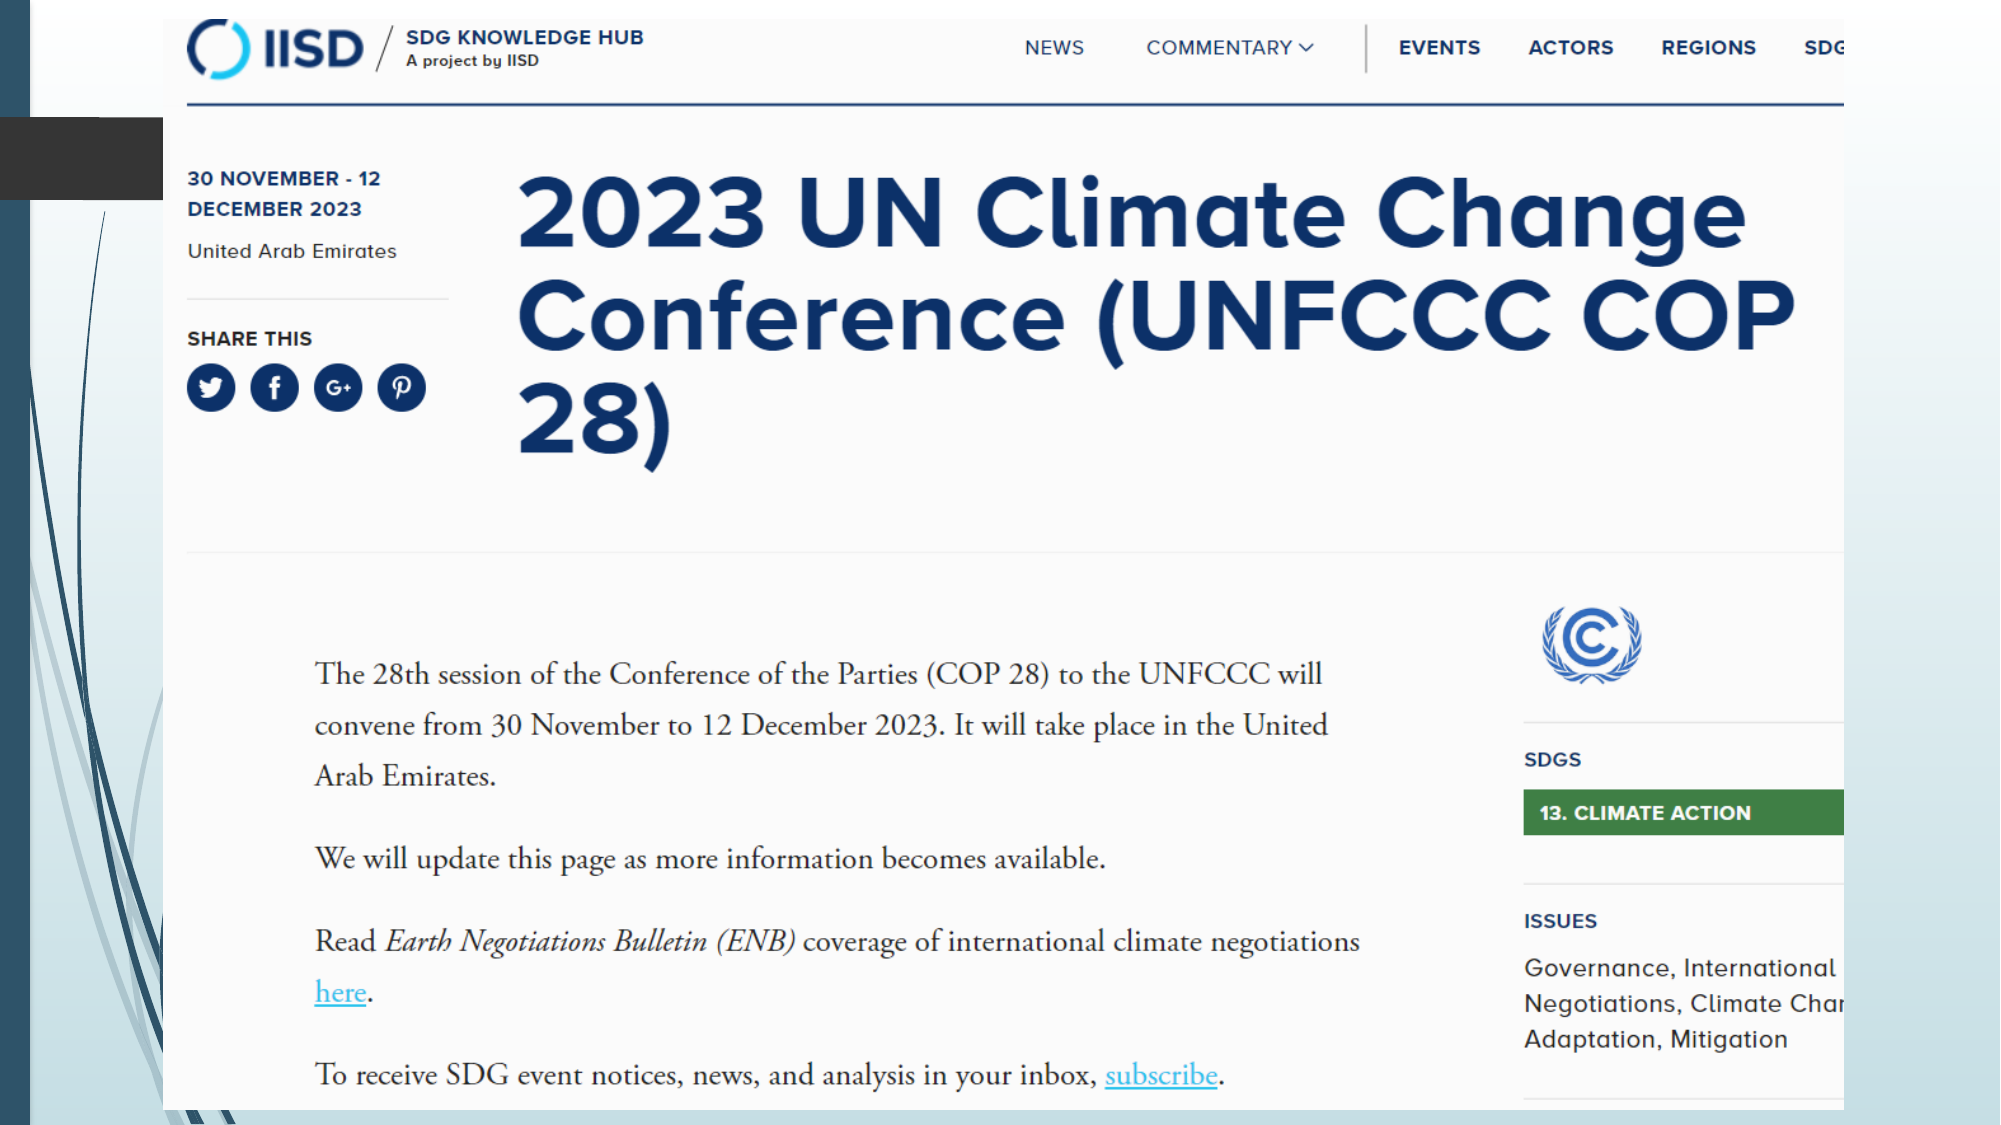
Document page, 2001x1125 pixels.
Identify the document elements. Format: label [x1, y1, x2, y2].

picture [163, 19, 1844, 1110]
